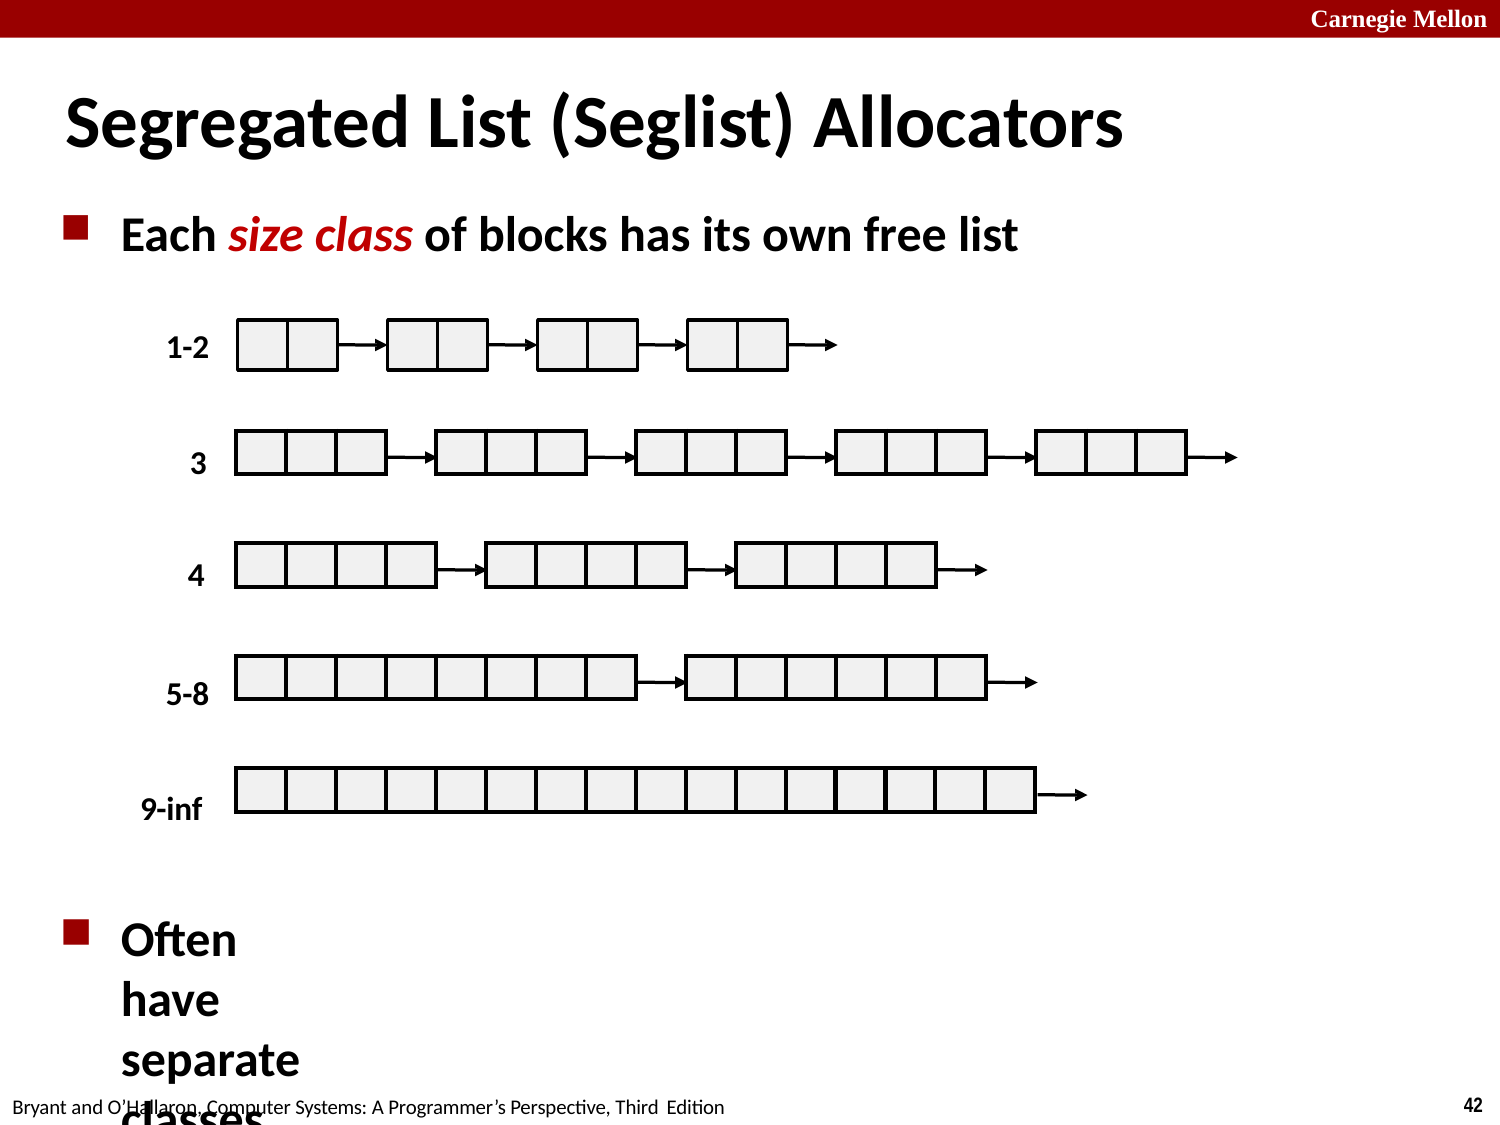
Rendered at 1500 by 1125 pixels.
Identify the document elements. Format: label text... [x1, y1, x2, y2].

text_box [237, 319, 287, 323]
text_box [737, 319, 788, 323]
text_box [387, 319, 437, 323]
title Segregated List (Seglist) Allocators [62, 70, 1138, 261]
text_box [337, 338, 388, 352]
text_box [1187, 451, 1238, 464]
text_box [987, 451, 1038, 464]
text_box [987, 676, 1038, 689]
text_box Each size class of blocks has its own free list [62, 199, 1028, 262]
text_box [1037, 788, 1088, 802]
text_box [637, 338, 688, 352]
text_box [287, 319, 338, 323]
slide_number 18 [1459, 1091, 1488, 1125]
table_header [1163, 433, 1184, 472]
text_box [587, 319, 638, 323]
text_box [687, 319, 737, 323]
list 1-2 3 4 5-8 9-inf Often have separate classes for each small size For larger sizes: One class for each two-power size [62, 323, 1163, 1125]
text_box [387, 451, 438, 464]
text_box [637, 676, 688, 689]
text_box Carnegie Mellon [1308, 0, 1492, 33]
text_box [687, 563, 738, 577]
text_box [437, 563, 488, 577]
text_box [537, 319, 587, 323]
text_box [587, 451, 638, 464]
text_box [787, 338, 838, 352]
text_box [937, 563, 988, 577]
text_box [787, 451, 838, 464]
footer Bryant and O’Hallaron, Computer Systems: A Programmer’s Perspective, Third Edition [10, 1097, 740, 1125]
text_box [437, 319, 488, 323]
text_box [487, 338, 538, 352]
